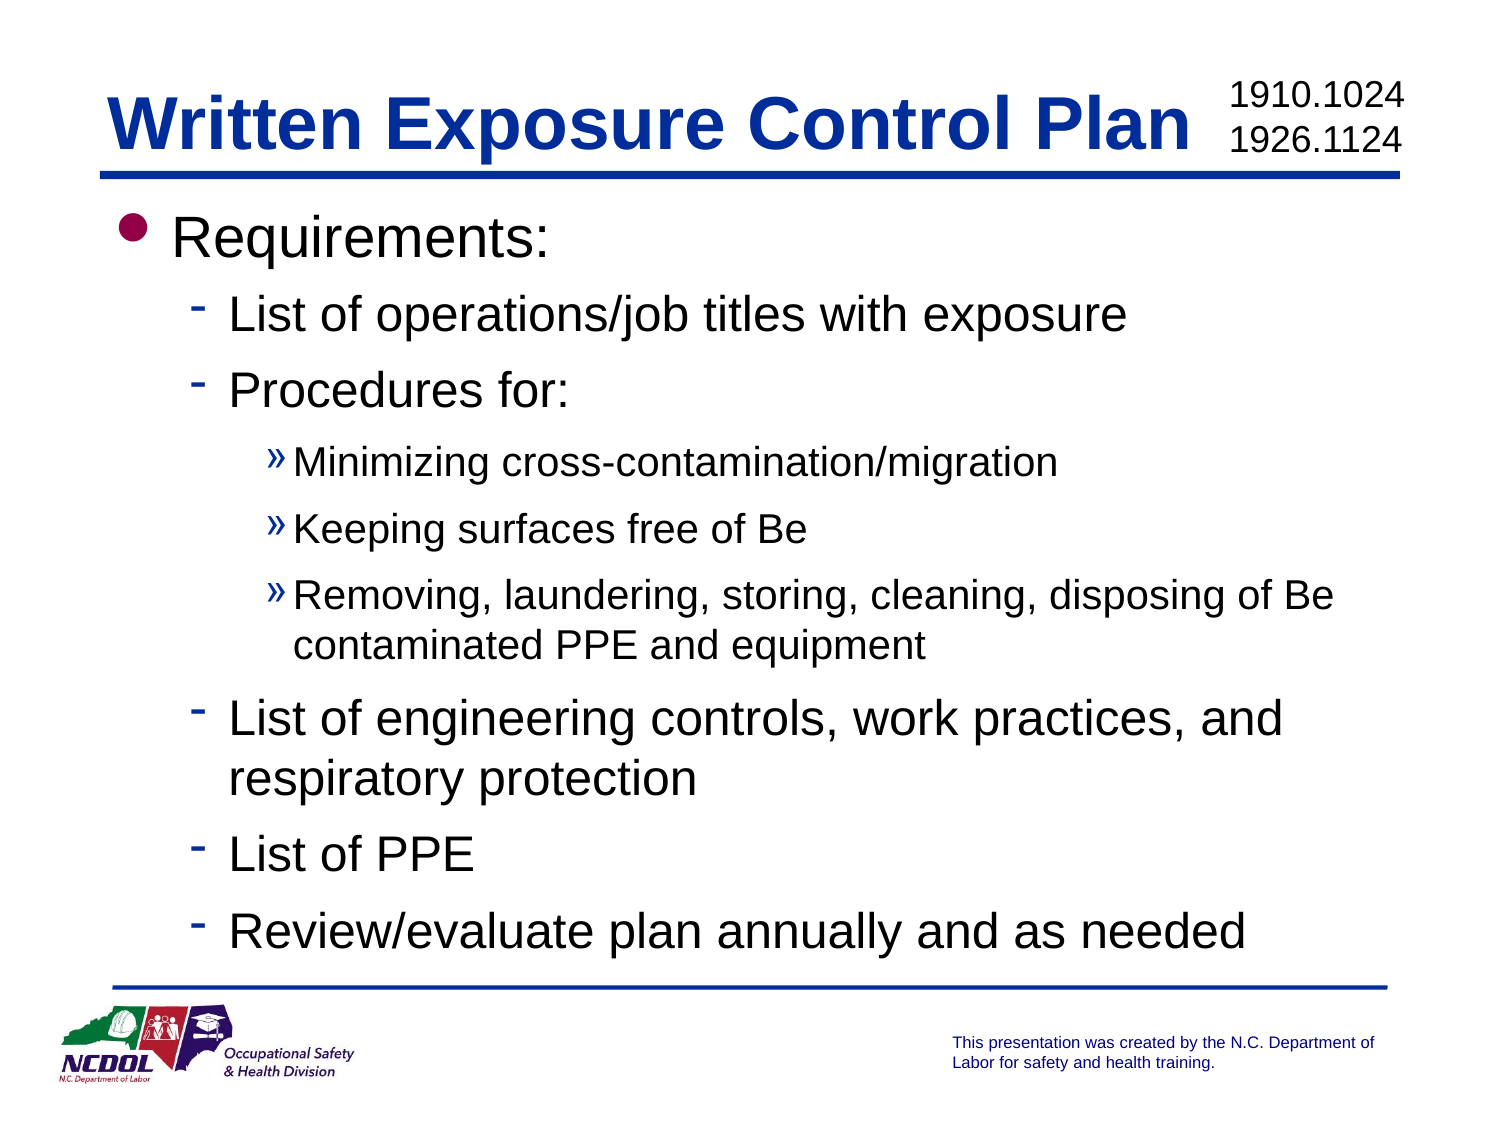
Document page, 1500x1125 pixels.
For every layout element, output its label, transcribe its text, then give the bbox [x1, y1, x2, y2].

picture [50, 995, 363, 1093]
title Written Exposure Control Plan [99, 75, 1213, 166]
text_box 1910.1024 1926.1124 [1213, 62, 1421, 168]
list Requirements: List of operations/job titles with exposure Procedures for: Minimizing cross-contamination/migration Keeping surfaces free of Be Removing, laundering, storing, cleaning, disposing of Be contaminated PPE and equipment List of engineering controls, work practices, and respiratory protection List of PPE Review/evaluate plan annually and as needed [99, 191, 1413, 934]
